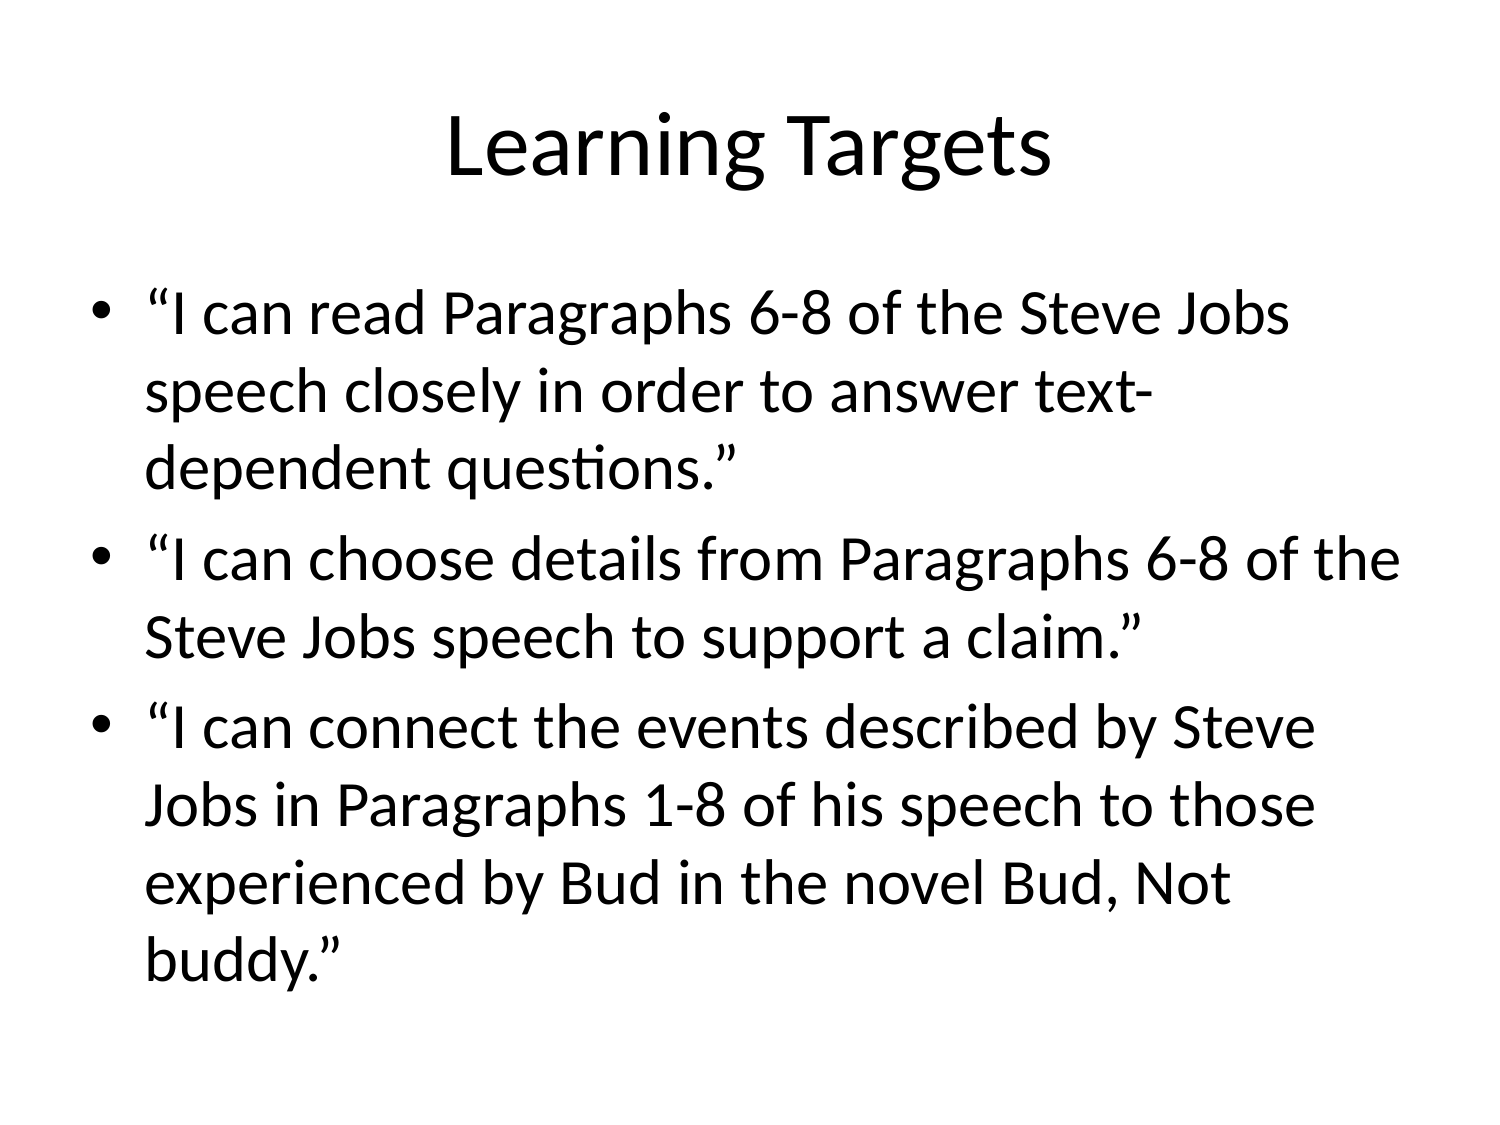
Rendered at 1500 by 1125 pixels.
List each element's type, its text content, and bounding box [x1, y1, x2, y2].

list “I can read Paragraphs 6-8 of the Steve Jobs speech closely in order to answer text-dependent questions.” “I can choose details from Paragraphs 6-8 of the Steve Jobs speech to support a claim.” “I can connect the events described by Steve Jobs in Paragraphs 1-8 of his speech to those experienced by Bud in the novel Bud, Not buddy.” [75, 262, 1425, 1005]
title Learning Targets [75, 45, 1425, 233]
